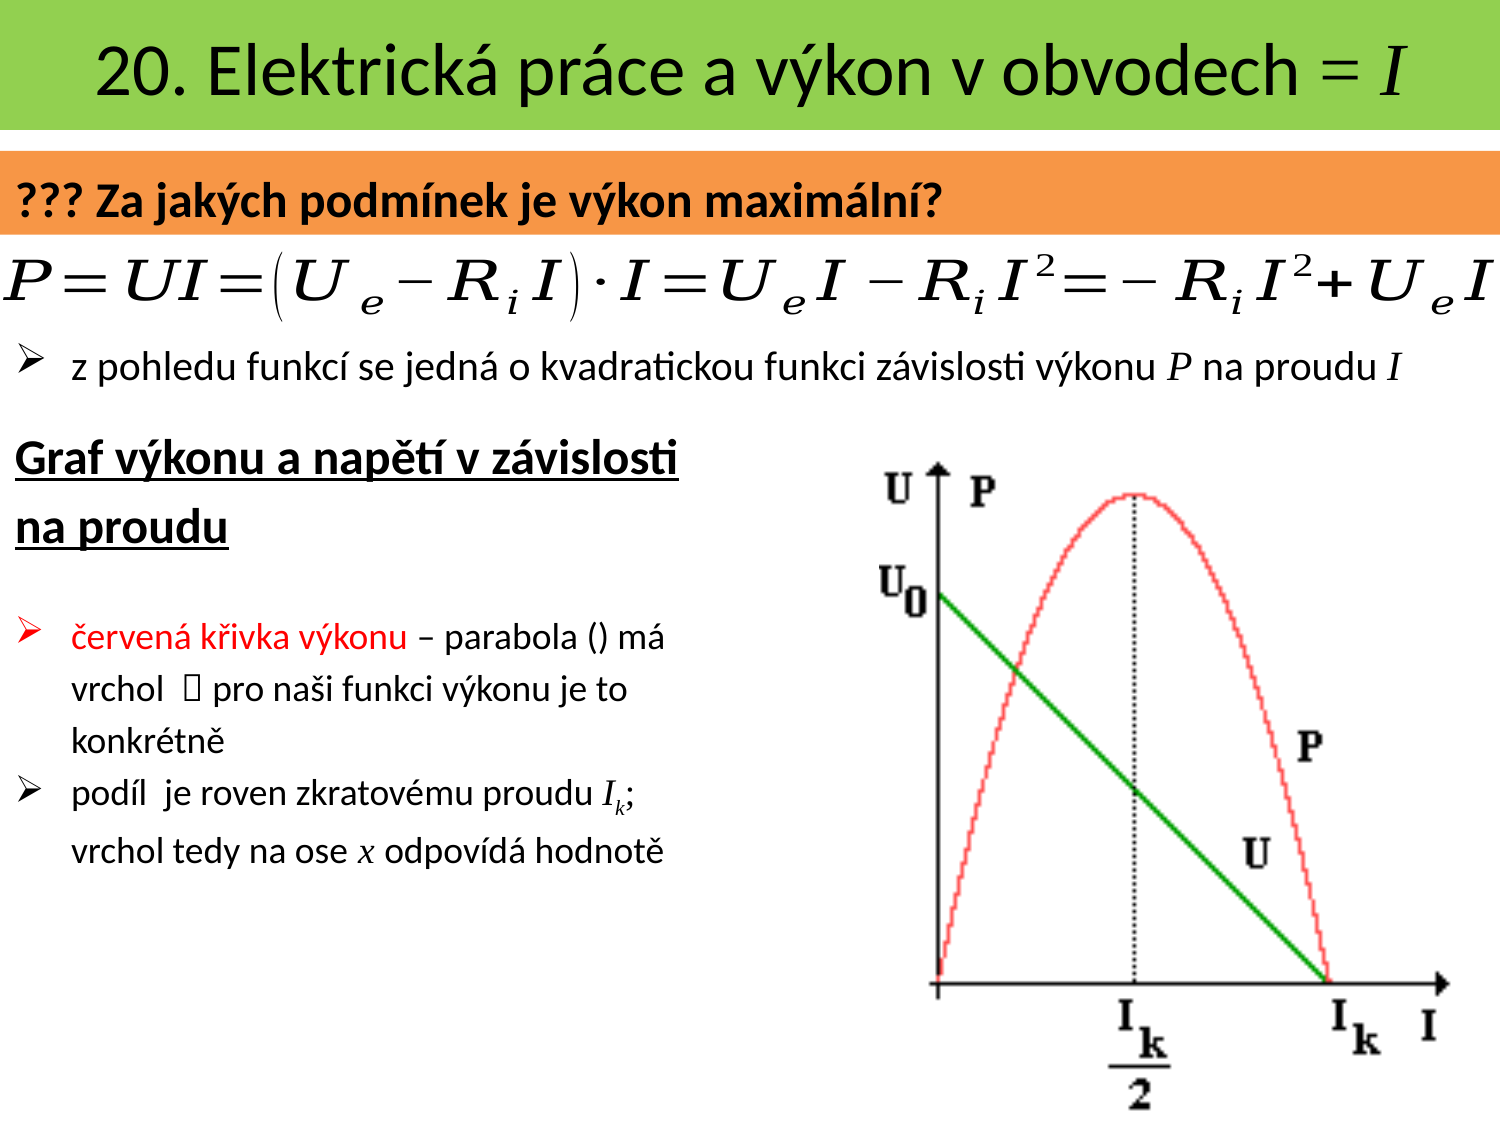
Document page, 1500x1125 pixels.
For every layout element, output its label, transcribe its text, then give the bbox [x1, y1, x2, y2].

text_box z pohledu funkcí se jedná o kvadratickou funkci závislosti výkonu P na proudu I [0, 331, 1500, 397]
picture [879, 453, 1461, 1121]
text_box ??? Za jakých podmínek je výkon maximální? [0, 150, 1500, 235]
text_box 20. Elektrická práce a výkon v obvodech = I [0, 0, 1500, 130]
